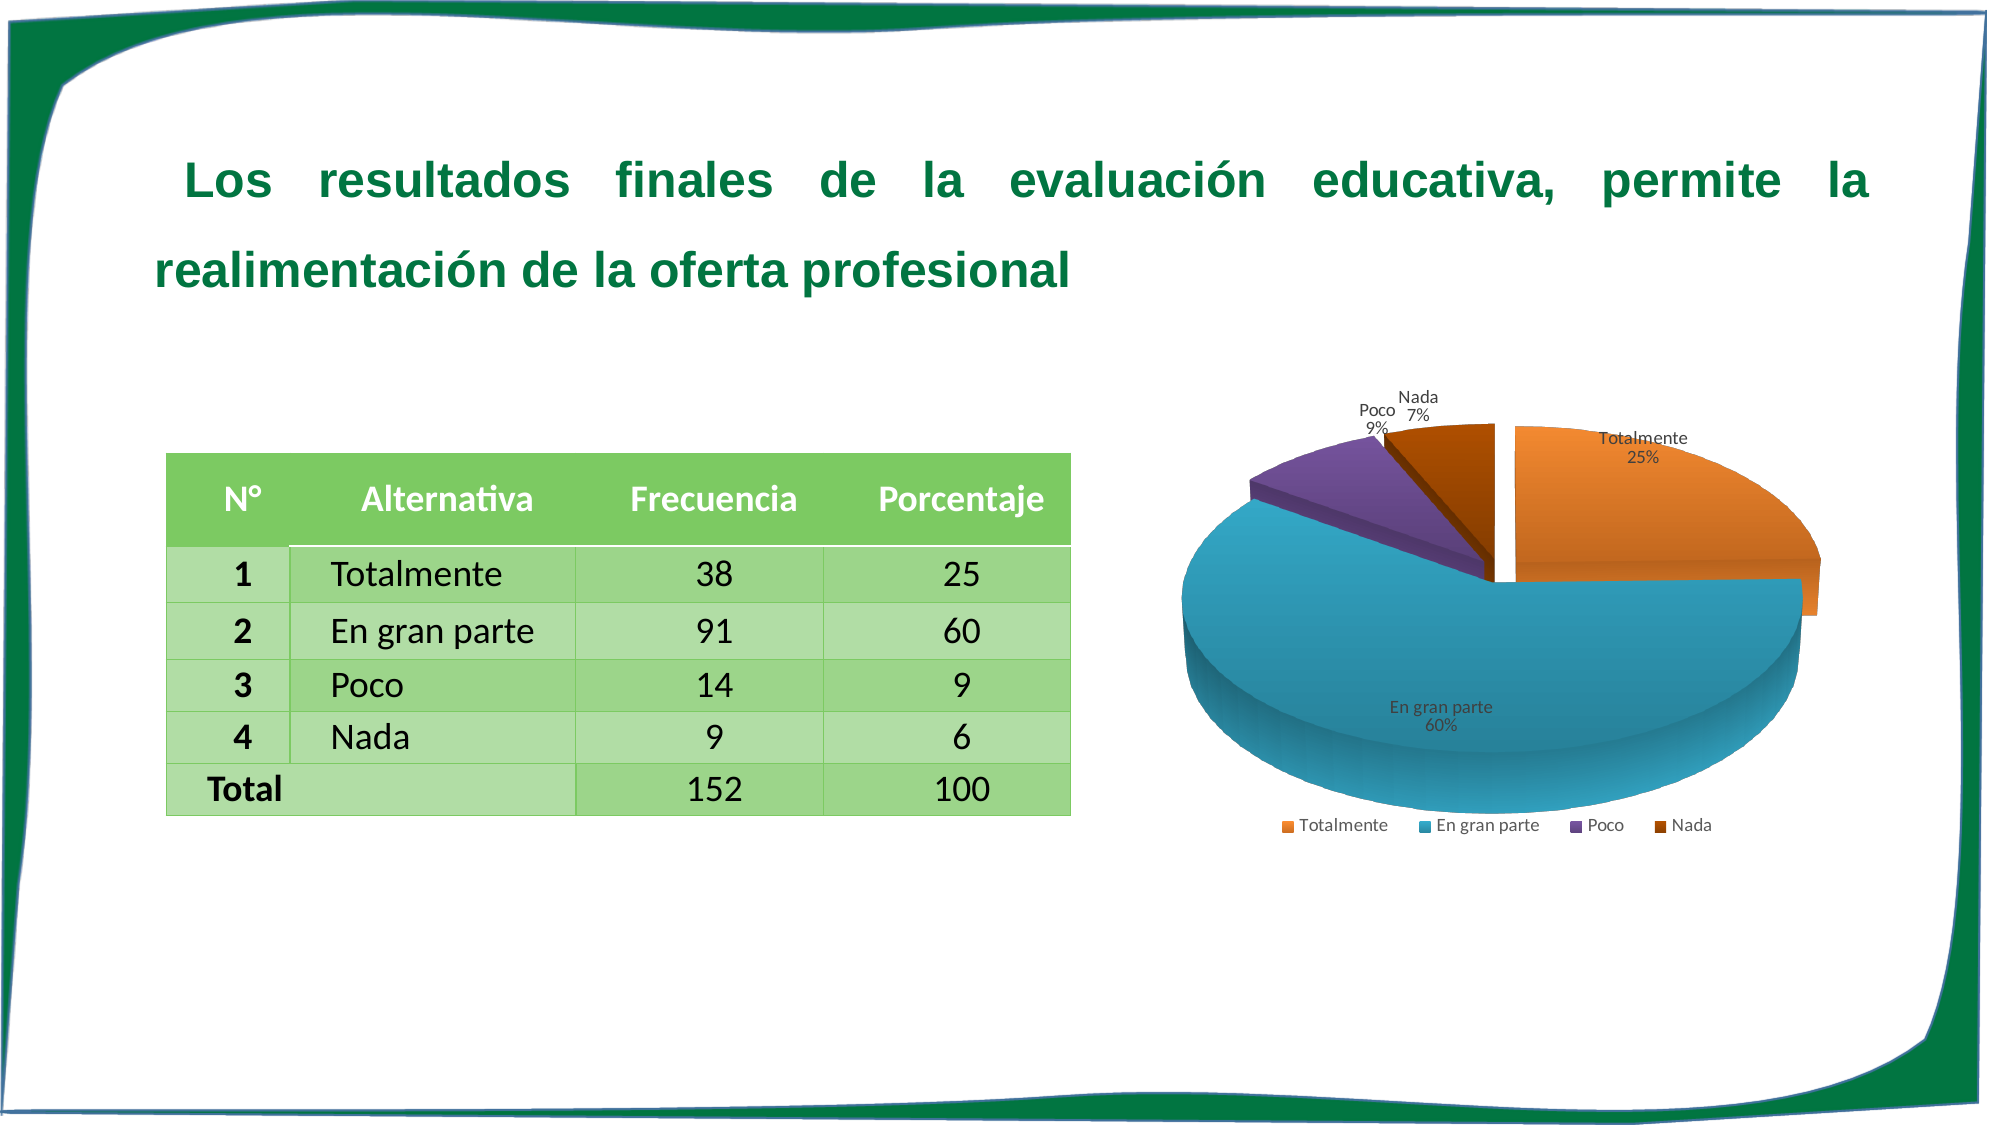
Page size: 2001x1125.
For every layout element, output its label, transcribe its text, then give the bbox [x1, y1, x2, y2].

picture [0, 1, 1987, 1125]
table_cell 100 [824, 764, 1070, 815]
table_cell Poco [291, 660, 575, 711]
table_header N° [167, 454, 289, 546]
table_cell Nada [291, 712, 575, 763]
table_cell 4 [167, 712, 289, 763]
table_cell 3 [167, 660, 289, 711]
table_cell 2 [167, 603, 289, 659]
table_cell 152 [577, 764, 823, 815]
table_cell Total [167, 764, 575, 815]
table_cell En gran parte [291, 603, 575, 659]
table_header Frecuencia [576, 454, 823, 545]
table_cell 25 [824, 547, 1070, 602]
chart [1114, 329, 1886, 914]
table_cell 60 [824, 603, 1070, 659]
text_box Los resultados finales de la evaluación educativa, permite la realimentación de la oferta profesional [140, 110, 1886, 305]
table_cell 14 [576, 660, 823, 711]
table_cell 38 [576, 547, 823, 602]
table_cell Totalmente [291, 547, 575, 602]
table_cell 1 [167, 547, 289, 602]
table_header Porcentaje [824, 454, 1070, 545]
table_cell 9 [576, 712, 823, 763]
table_cell 6 [824, 712, 1070, 763]
table_header Alternativa [291, 454, 575, 545]
table_cell 91 [576, 603, 823, 659]
table_cell 9 [824, 660, 1070, 711]
